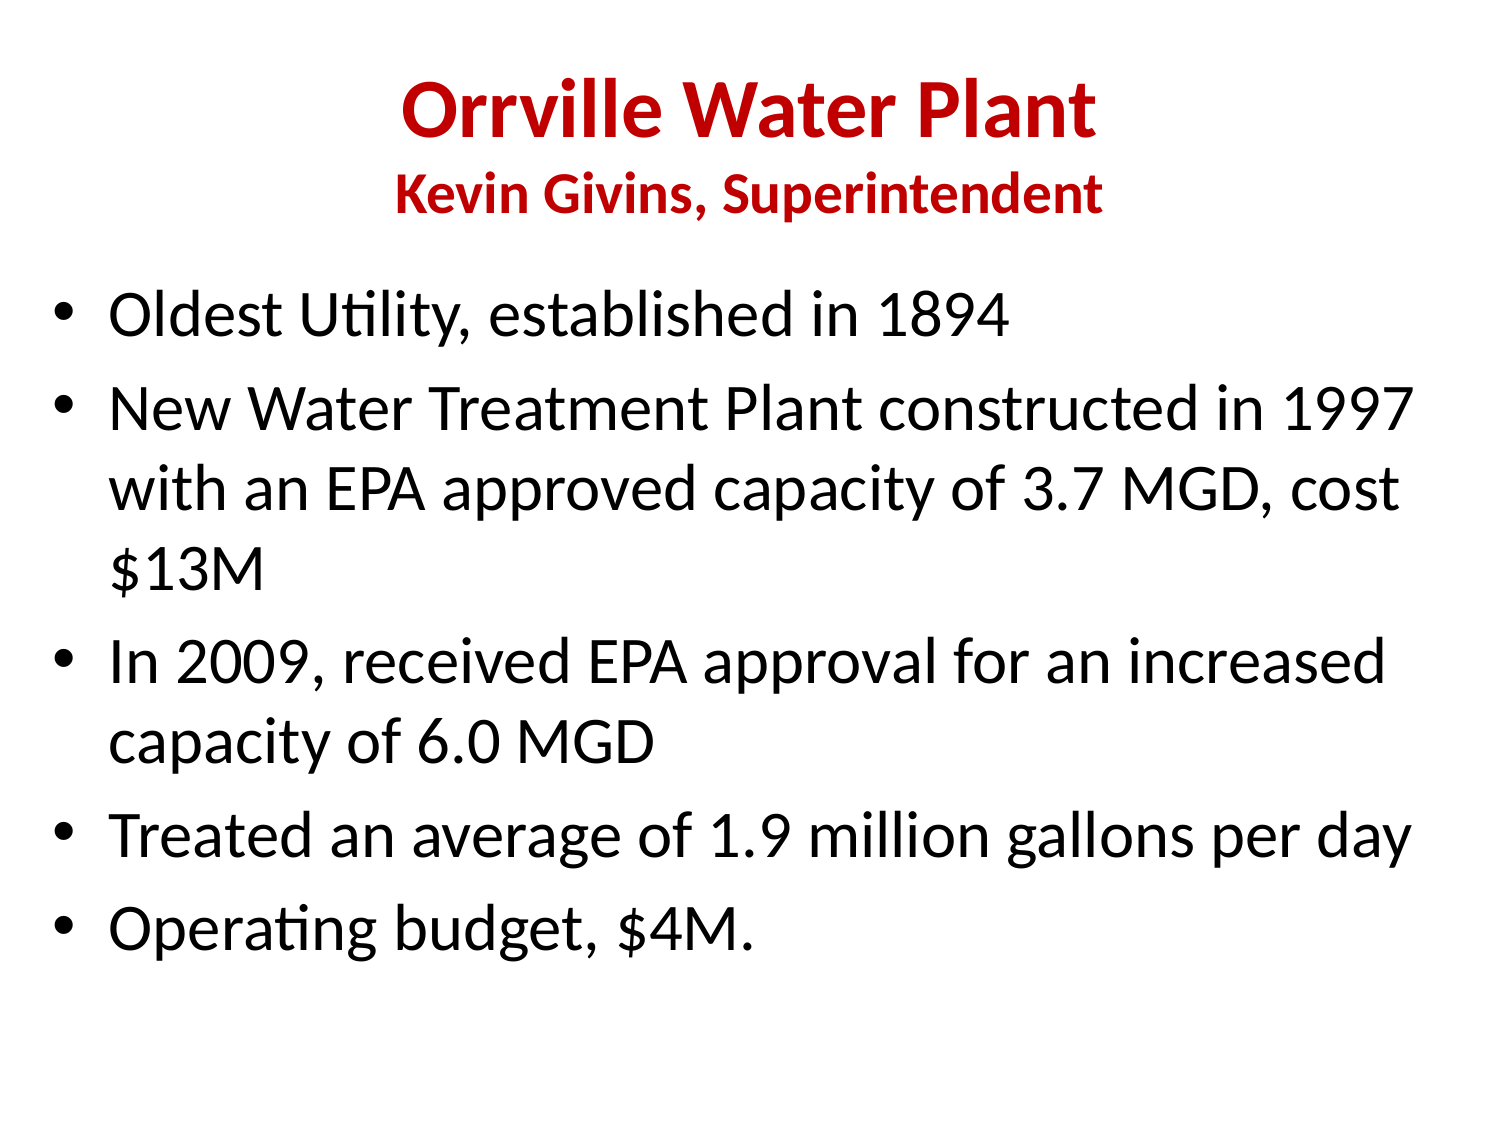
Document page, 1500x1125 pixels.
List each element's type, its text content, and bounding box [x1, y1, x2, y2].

list Oldest Utility, established in 1894 New Water Treatment Plant constructed in 1997 with an EPA approved capacity of 3.7 MGD, cost $13M In 2009, received EPA approval for an increased capacity of 6.0 MGD Treated an average of 1.9 million gallons per day Operating budget, $4M. [37, 262, 1450, 1005]
title Orrville Water Plant Kevin Givins, Superintendent [75, 45, 1425, 233]
